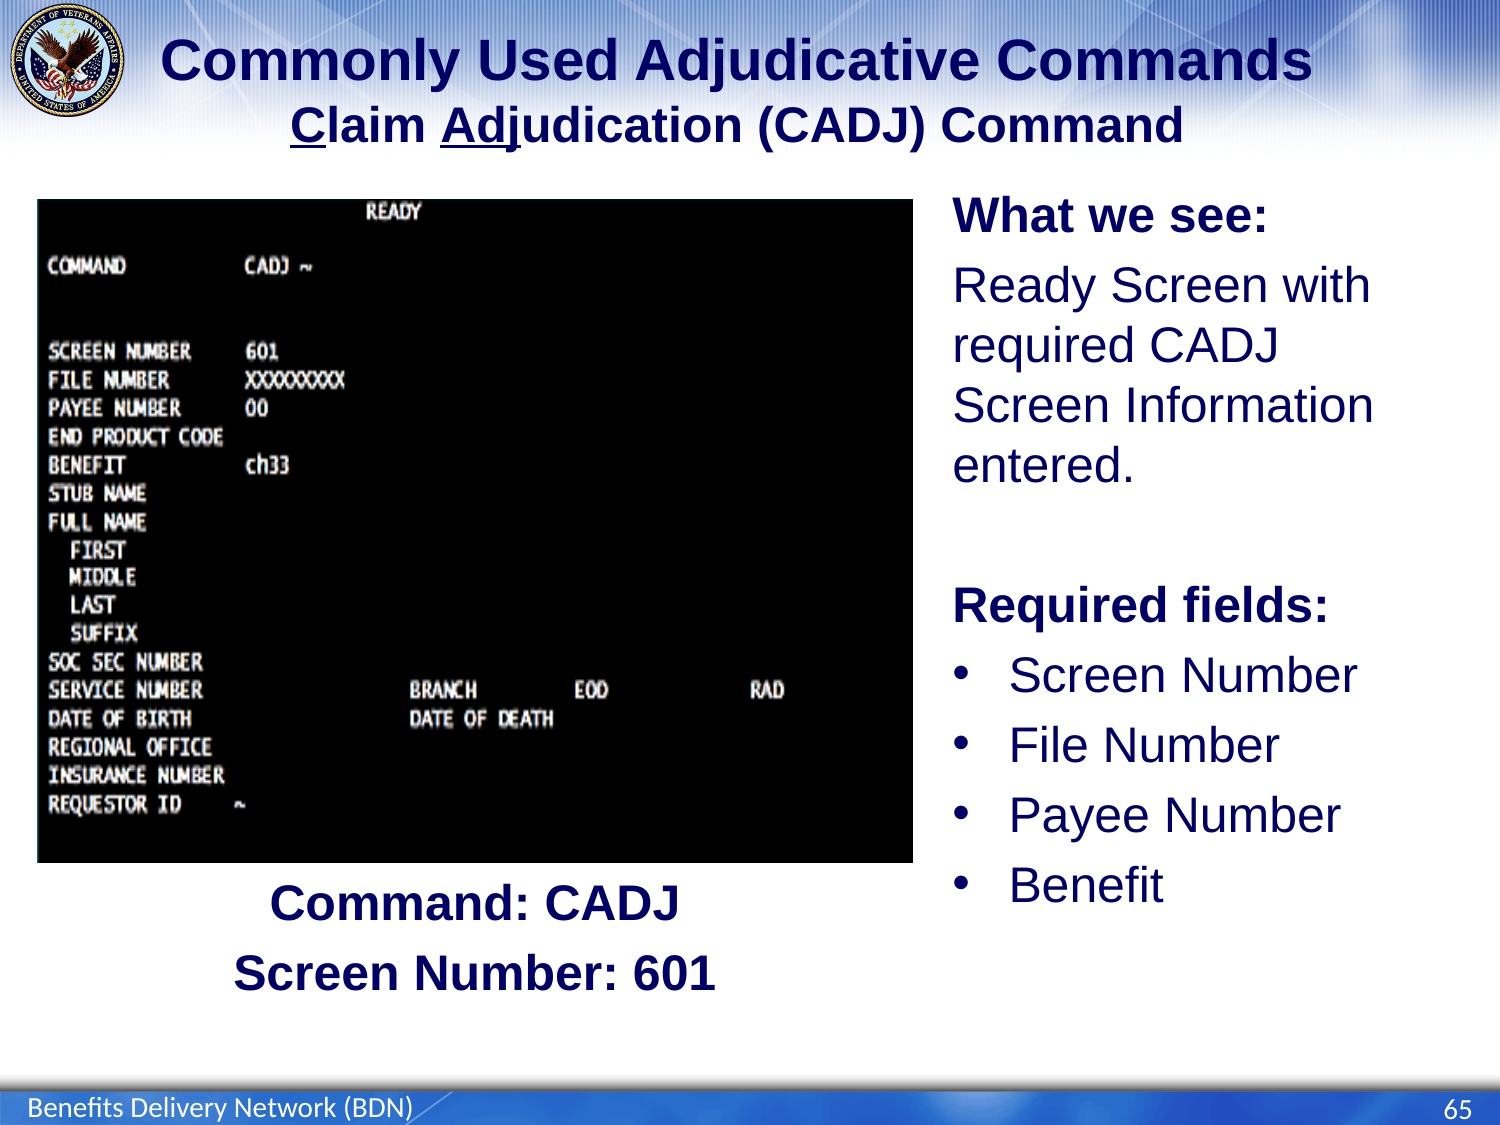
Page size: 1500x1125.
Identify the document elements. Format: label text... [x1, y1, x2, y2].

list Command: CADJ Screen Number: 601 [56, 871, 894, 1075]
slide_number 65 [1137, 1083, 1488, 1125]
text_box What we see: Ready Screen with required CADJ Screen Information entered. Required fields: Screen Number File Number Payee Number Benefit [937, 174, 1465, 1038]
title Commonly Used Adjudicative Commands Claim Adjudication (CADJ) Command [0, 0, 1475, 175]
picture [0, 0, 1500, 1125]
footer Benefits Delivery Network (BDN) [12, 1081, 714, 1119]
